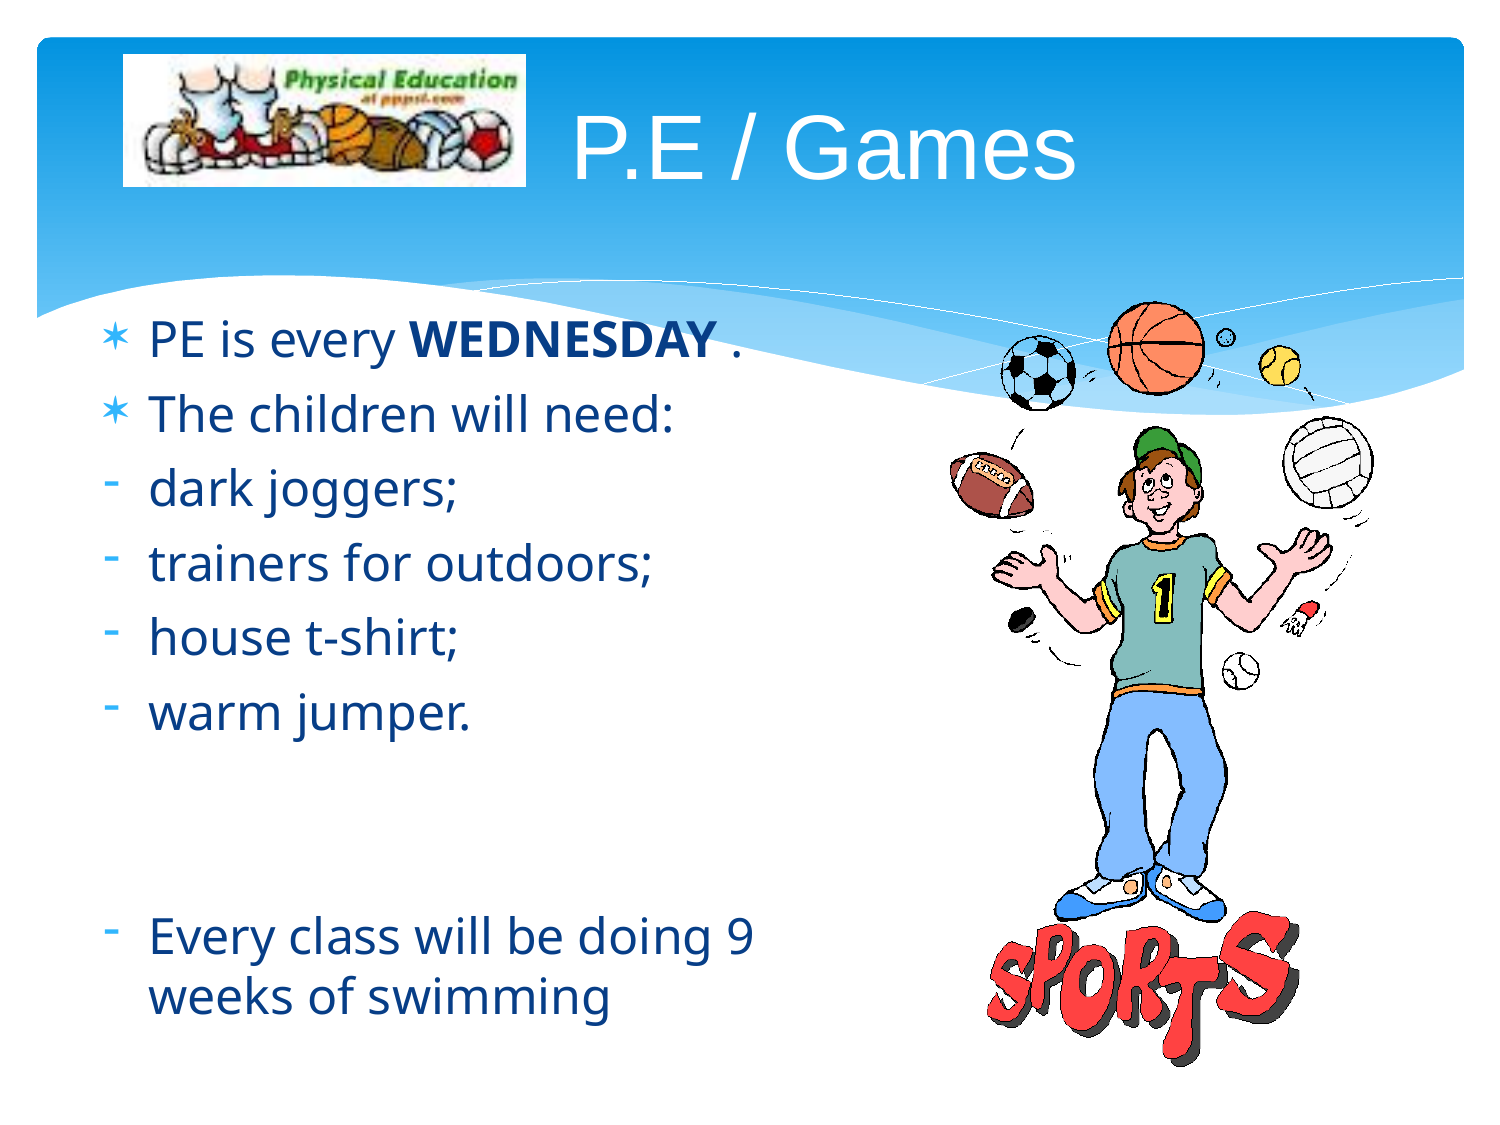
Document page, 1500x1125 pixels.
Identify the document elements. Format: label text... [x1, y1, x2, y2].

picture [950, 290, 1383, 1070]
list PE is every WEDNESDAY . The children will need: dark joggers; trainers for outdoors; house t-shirt; warm jumper. Every class will be doing 9 weeks of swimming [88, 299, 904, 1032]
picture [123, 55, 526, 187]
title P.E / Games [224, 41, 1425, 245]
